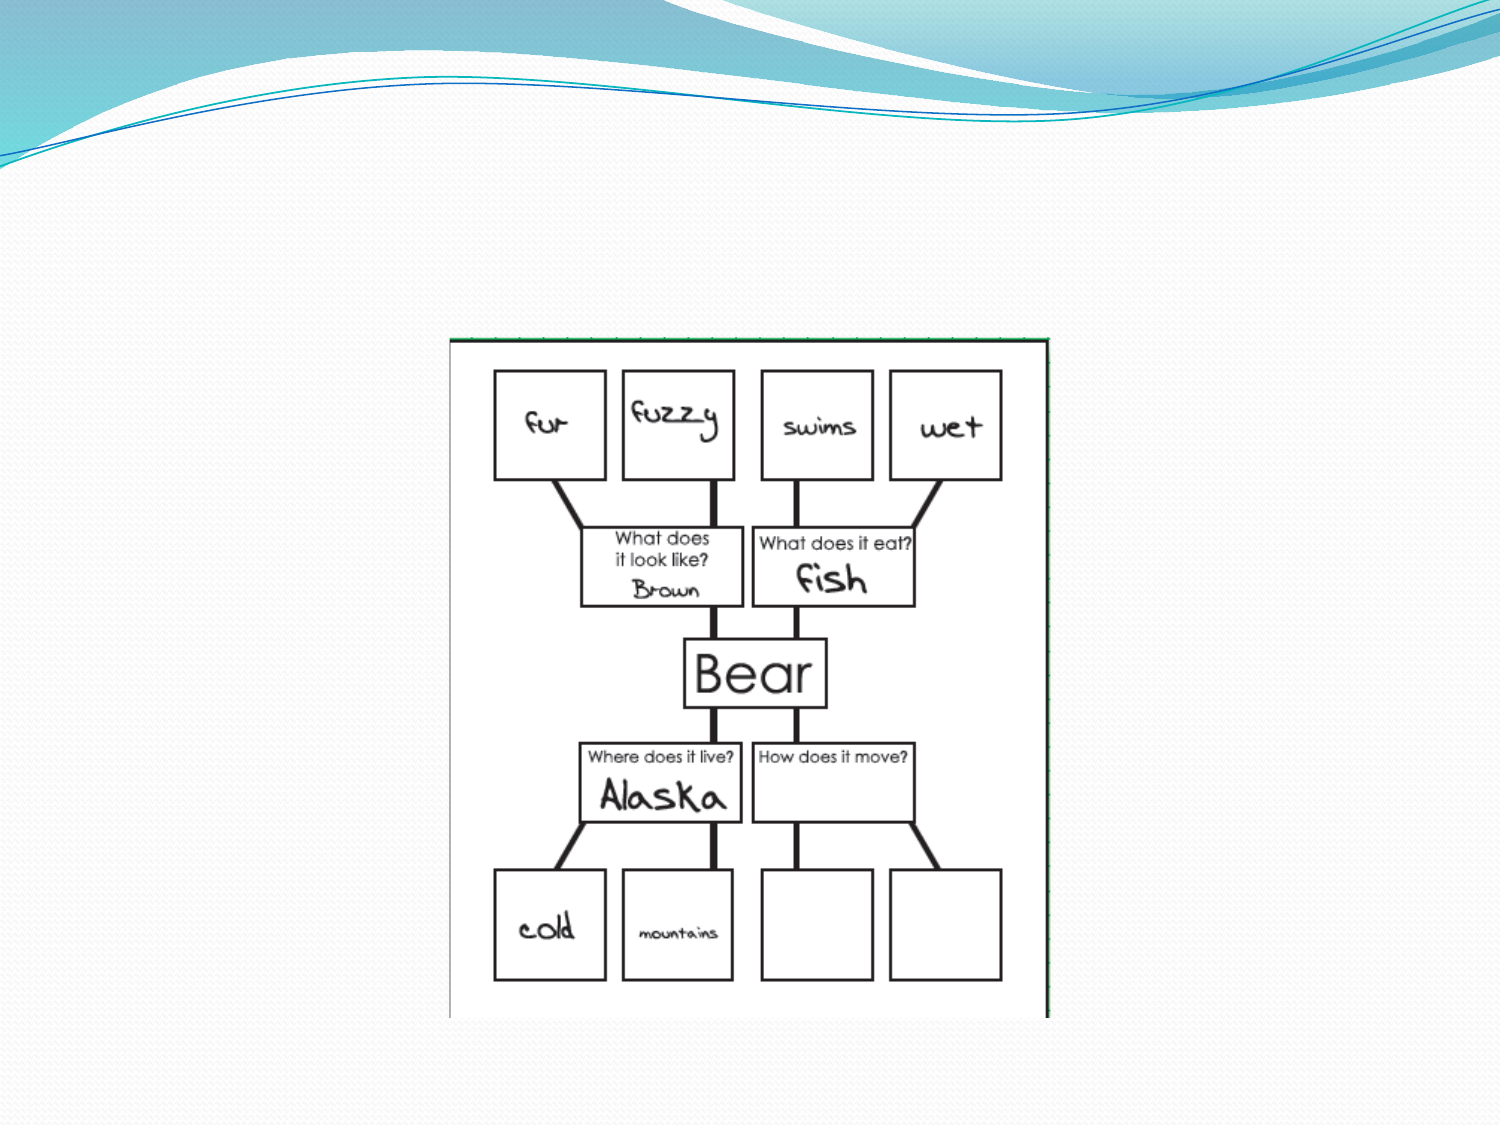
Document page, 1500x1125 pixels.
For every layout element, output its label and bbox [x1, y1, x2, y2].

list [449, 337, 1051, 1018]
